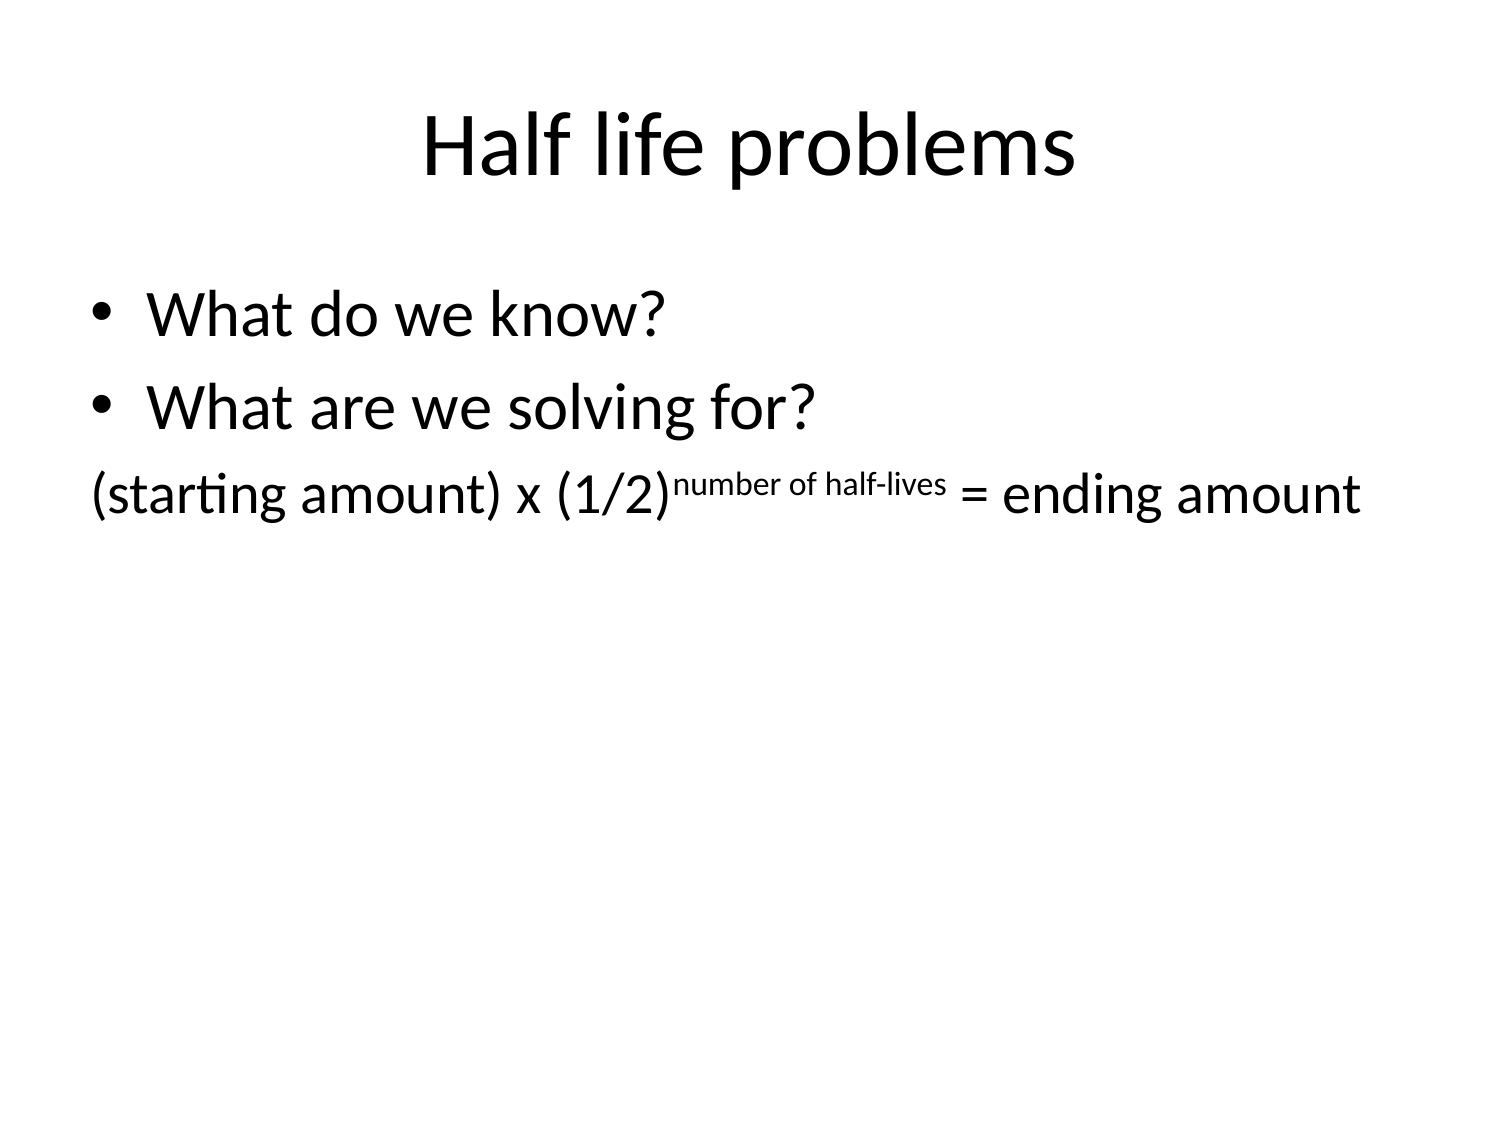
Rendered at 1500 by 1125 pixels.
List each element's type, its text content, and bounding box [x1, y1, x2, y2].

title Half life problems [75, 45, 1425, 233]
list What do we know? What are we solving for? (starting amount) x (1/2)number of half-lives = ending amount [75, 262, 1425, 1005]
